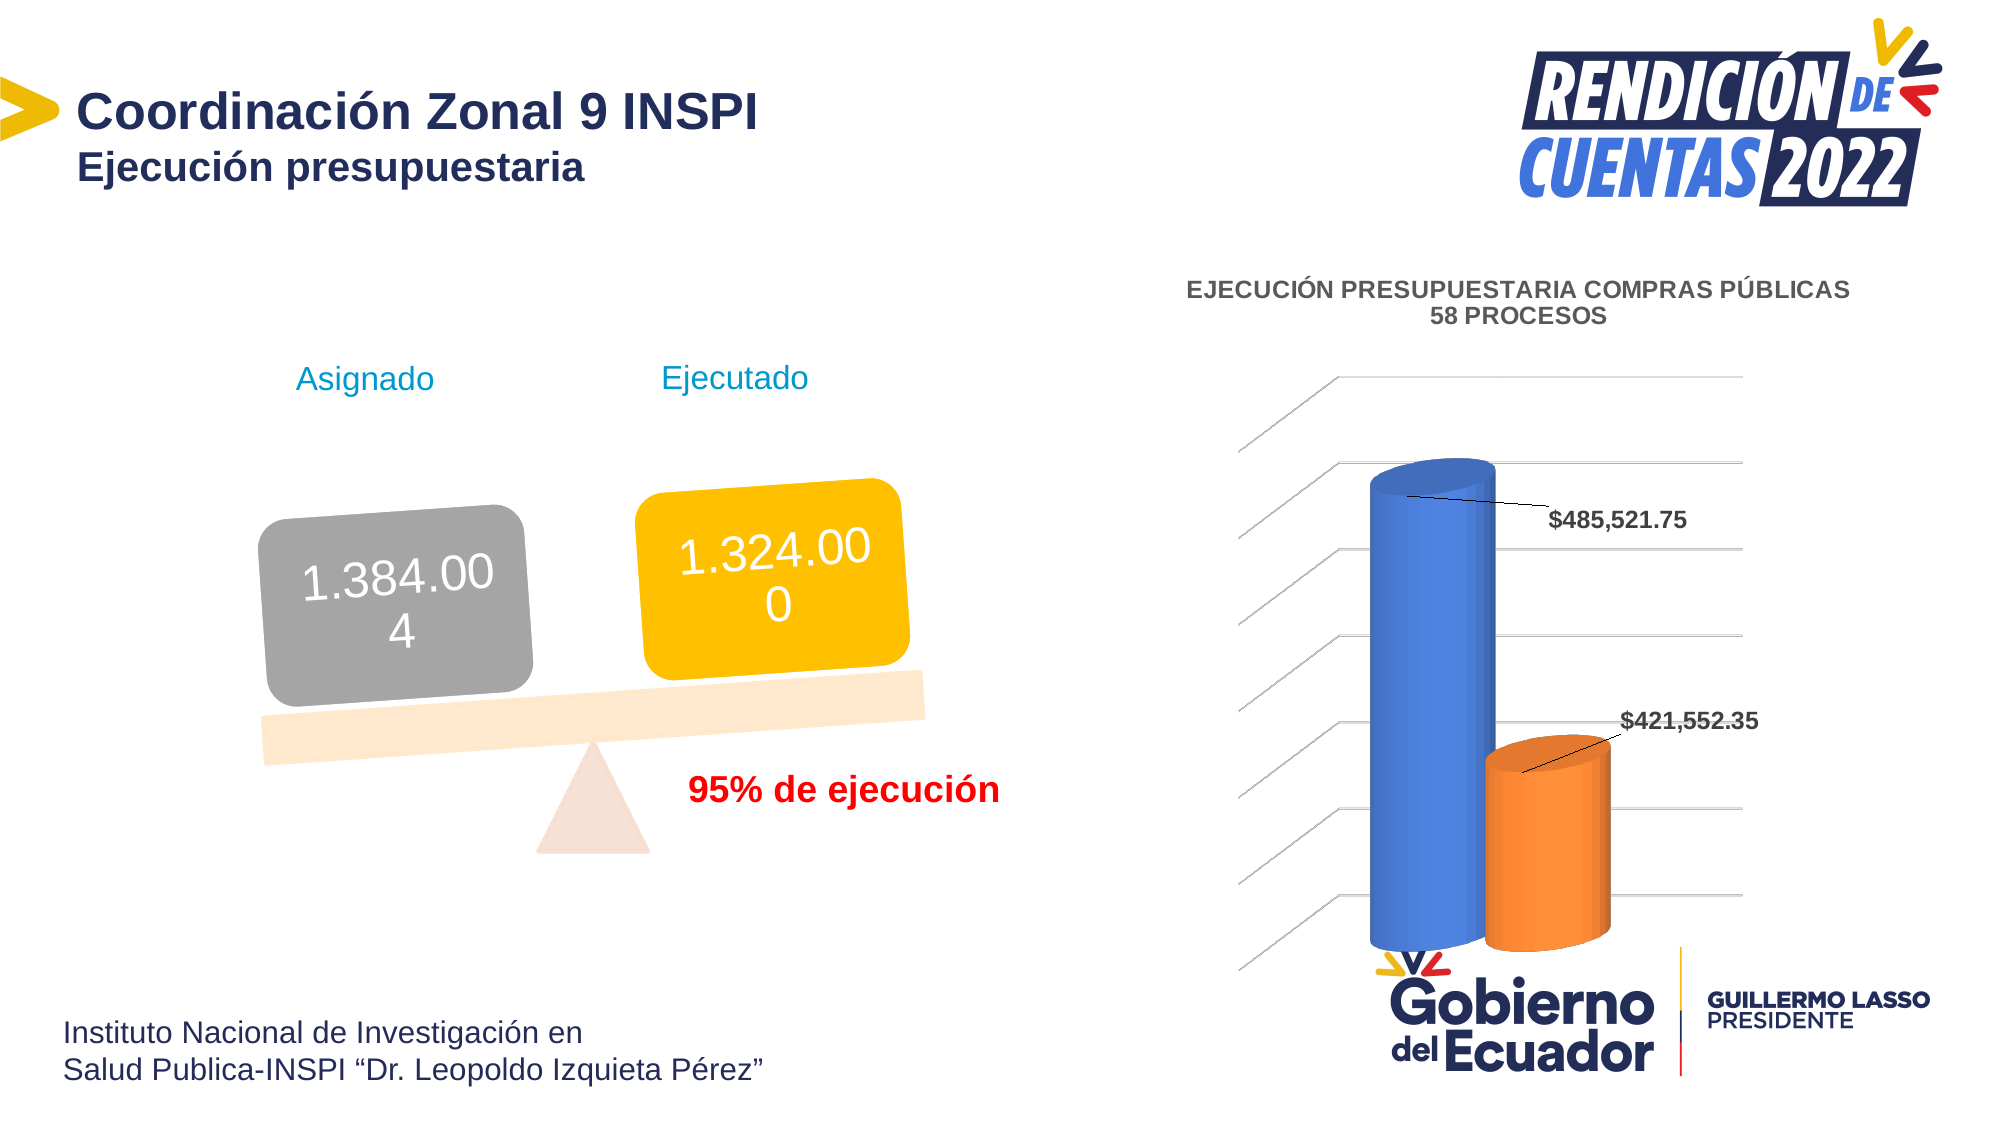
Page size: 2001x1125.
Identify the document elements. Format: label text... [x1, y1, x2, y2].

picture [0, 0, 2001, 1125]
text_box Instituto Nacional de Investigación en Salud Publica-INSPI “Dr. Leopoldo Izquieta Pérez” [47, 1004, 861, 1095]
text_box Coordinación Zonal 9 INSPI Ejecución presupuestaria [61, 69, 1489, 198]
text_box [47, 119, 1139, 852]
chart [1102, 254, 1958, 1005]
